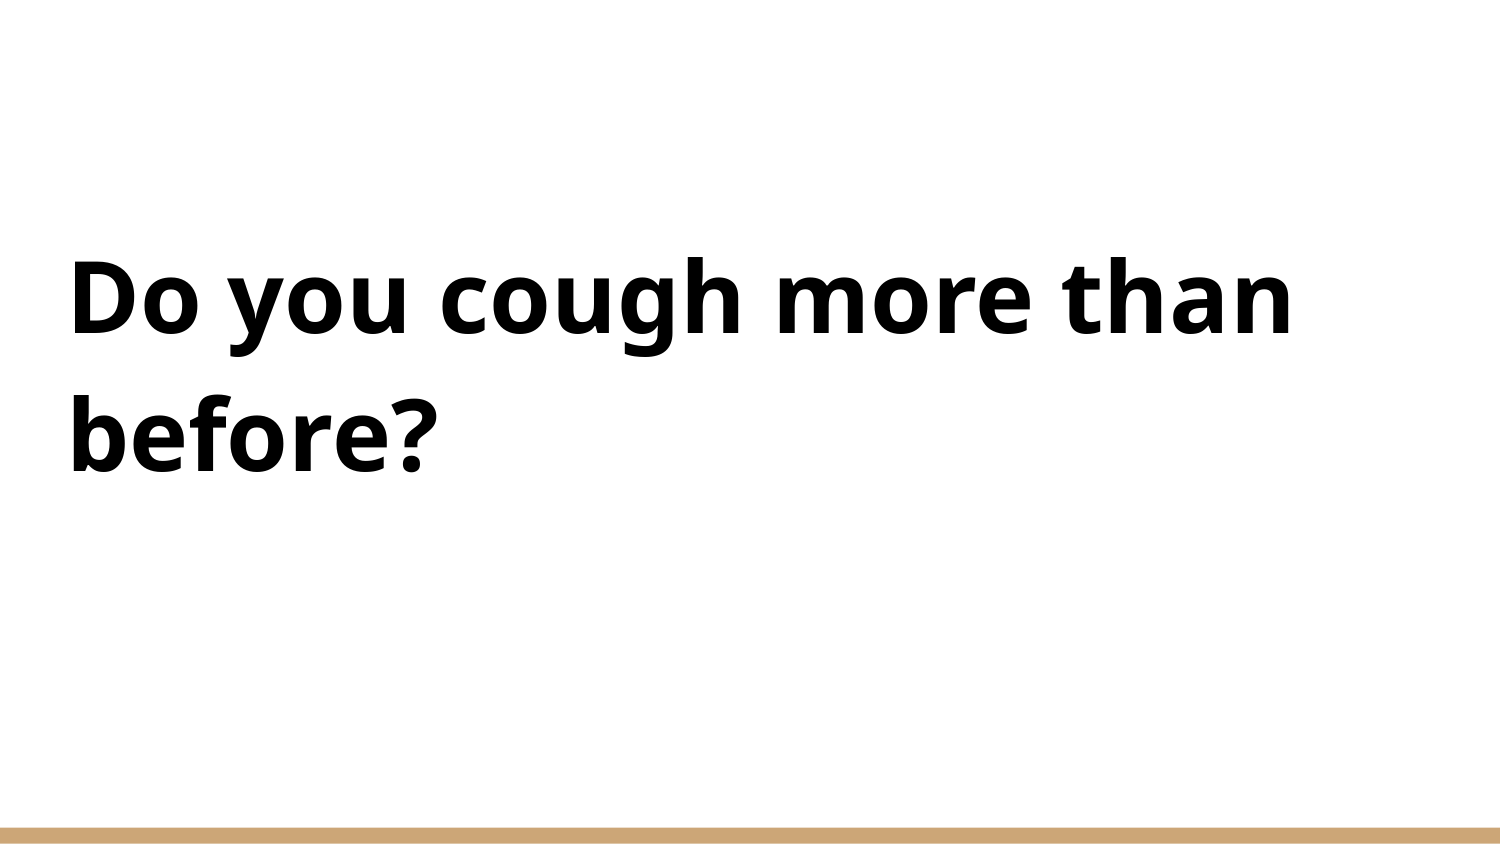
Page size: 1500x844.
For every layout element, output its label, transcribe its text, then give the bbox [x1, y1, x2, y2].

list Do you cough more than before? [51, 200, 1449, 752]
